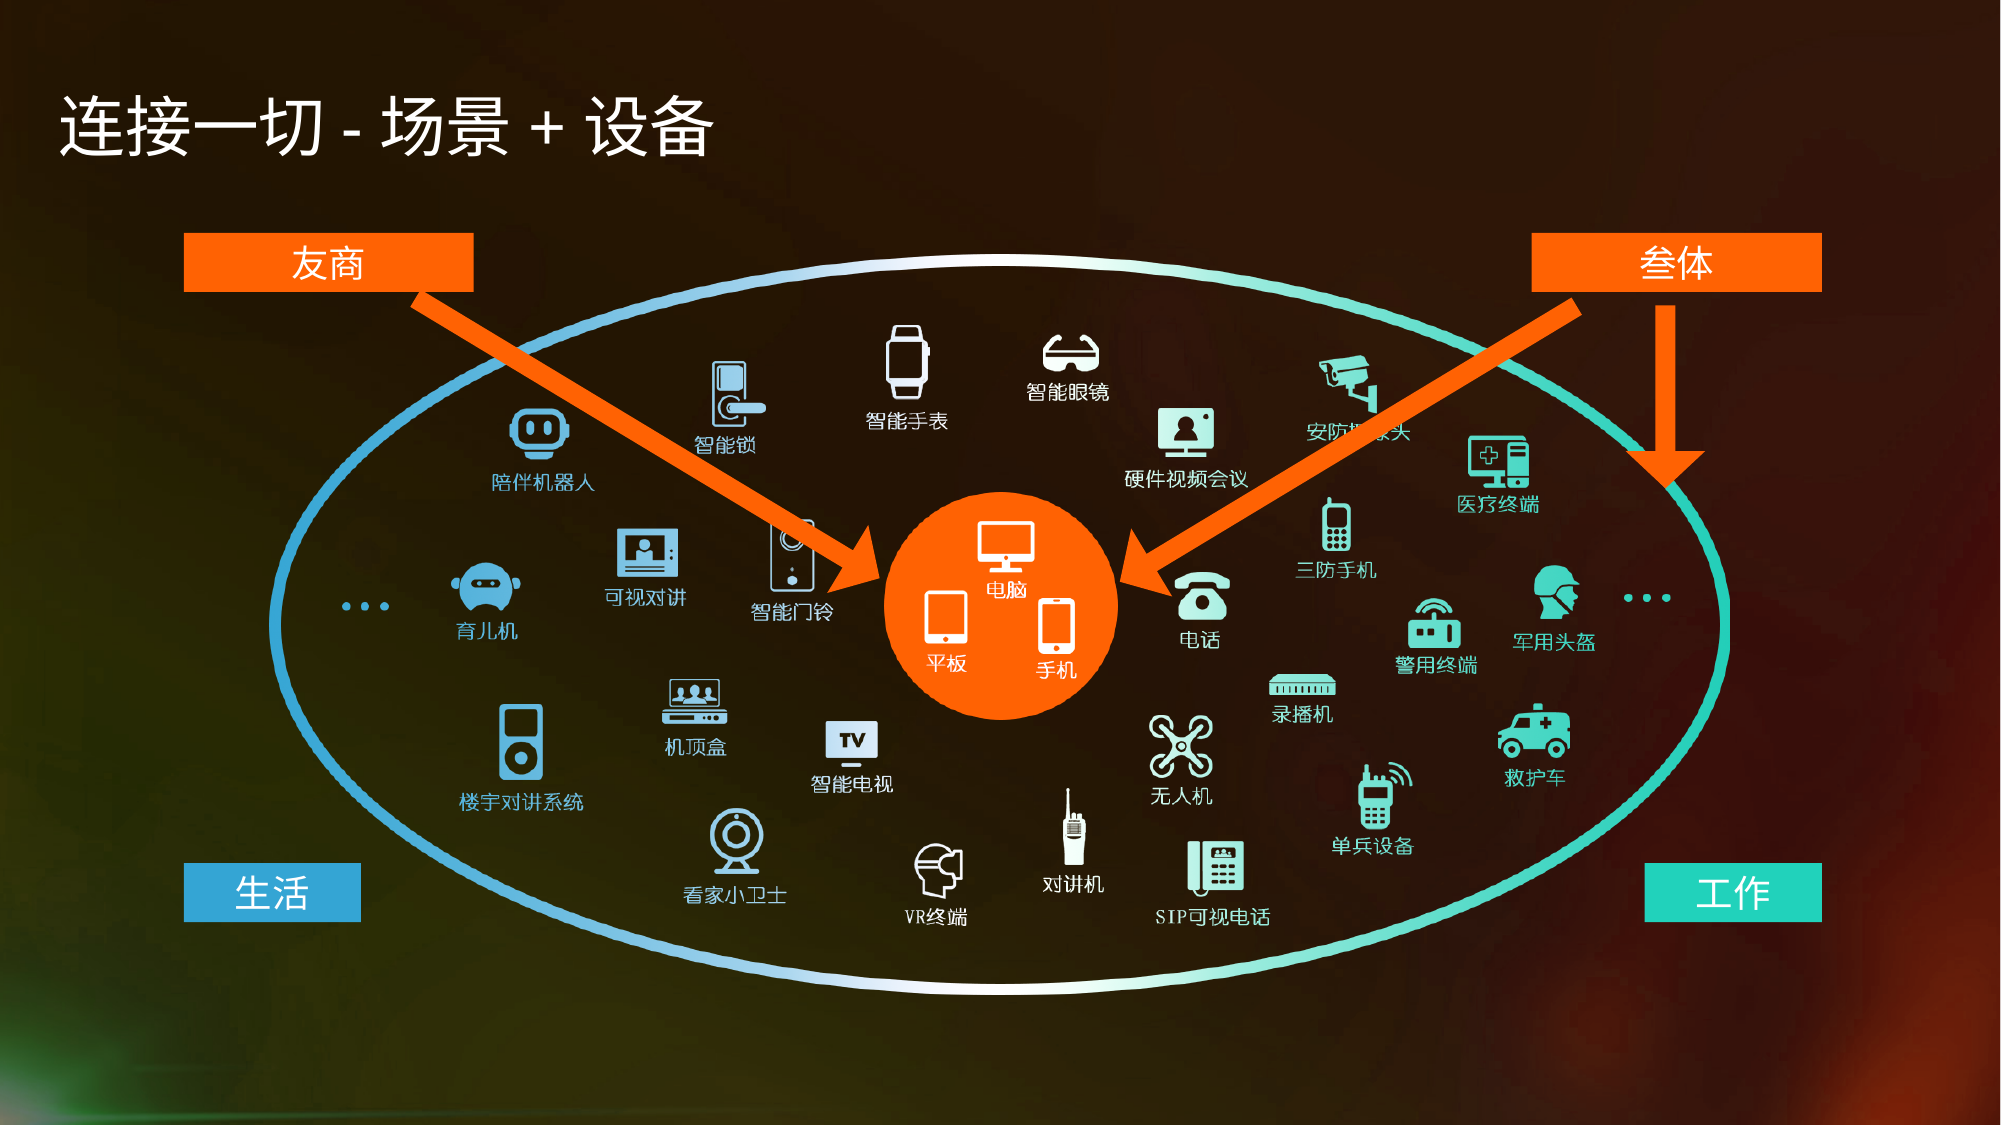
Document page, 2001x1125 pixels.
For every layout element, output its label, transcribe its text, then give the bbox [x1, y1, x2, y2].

title 连接一切-场景+设备 [43, 20, 1769, 239]
picture [0, 0, 2001, 1125]
text_box 生活 [183, 863, 269, 923]
text_box 友商 [183, 239, 474, 292]
text_box 叁体 [1531, 232, 1822, 292]
text_box 工作 [1731, 863, 1822, 923]
